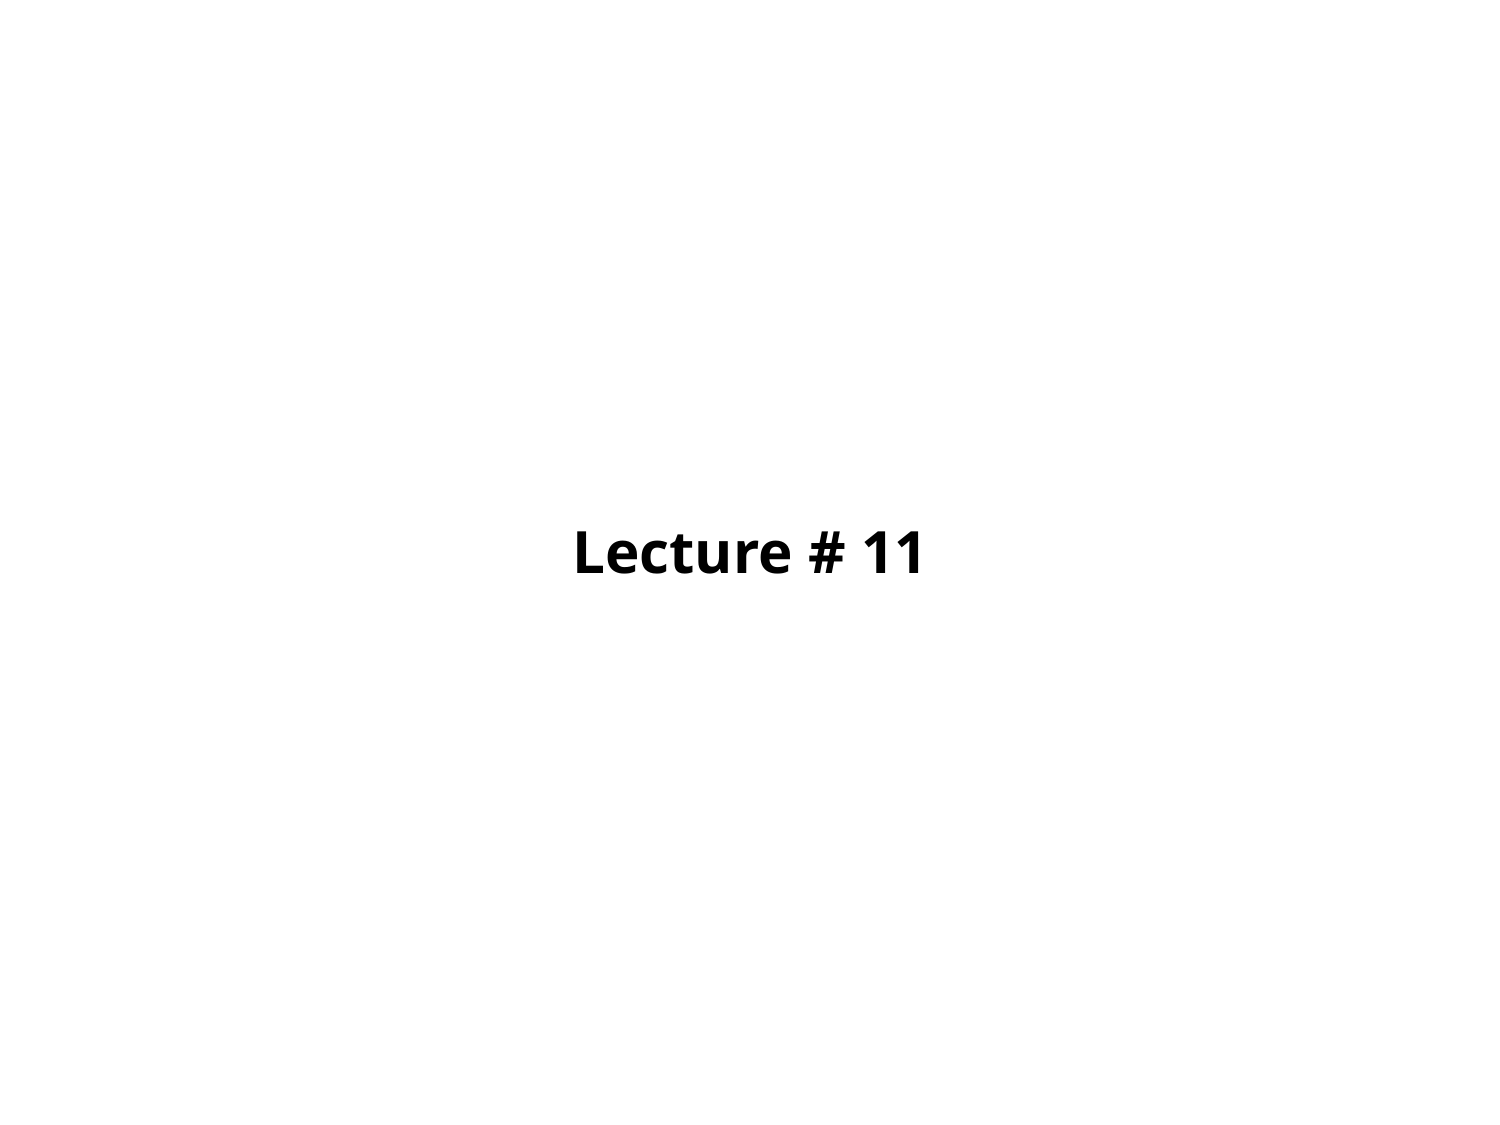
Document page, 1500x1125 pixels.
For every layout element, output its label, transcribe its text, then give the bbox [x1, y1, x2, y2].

list Lecture # 11 [75, 262, 1425, 1005]
